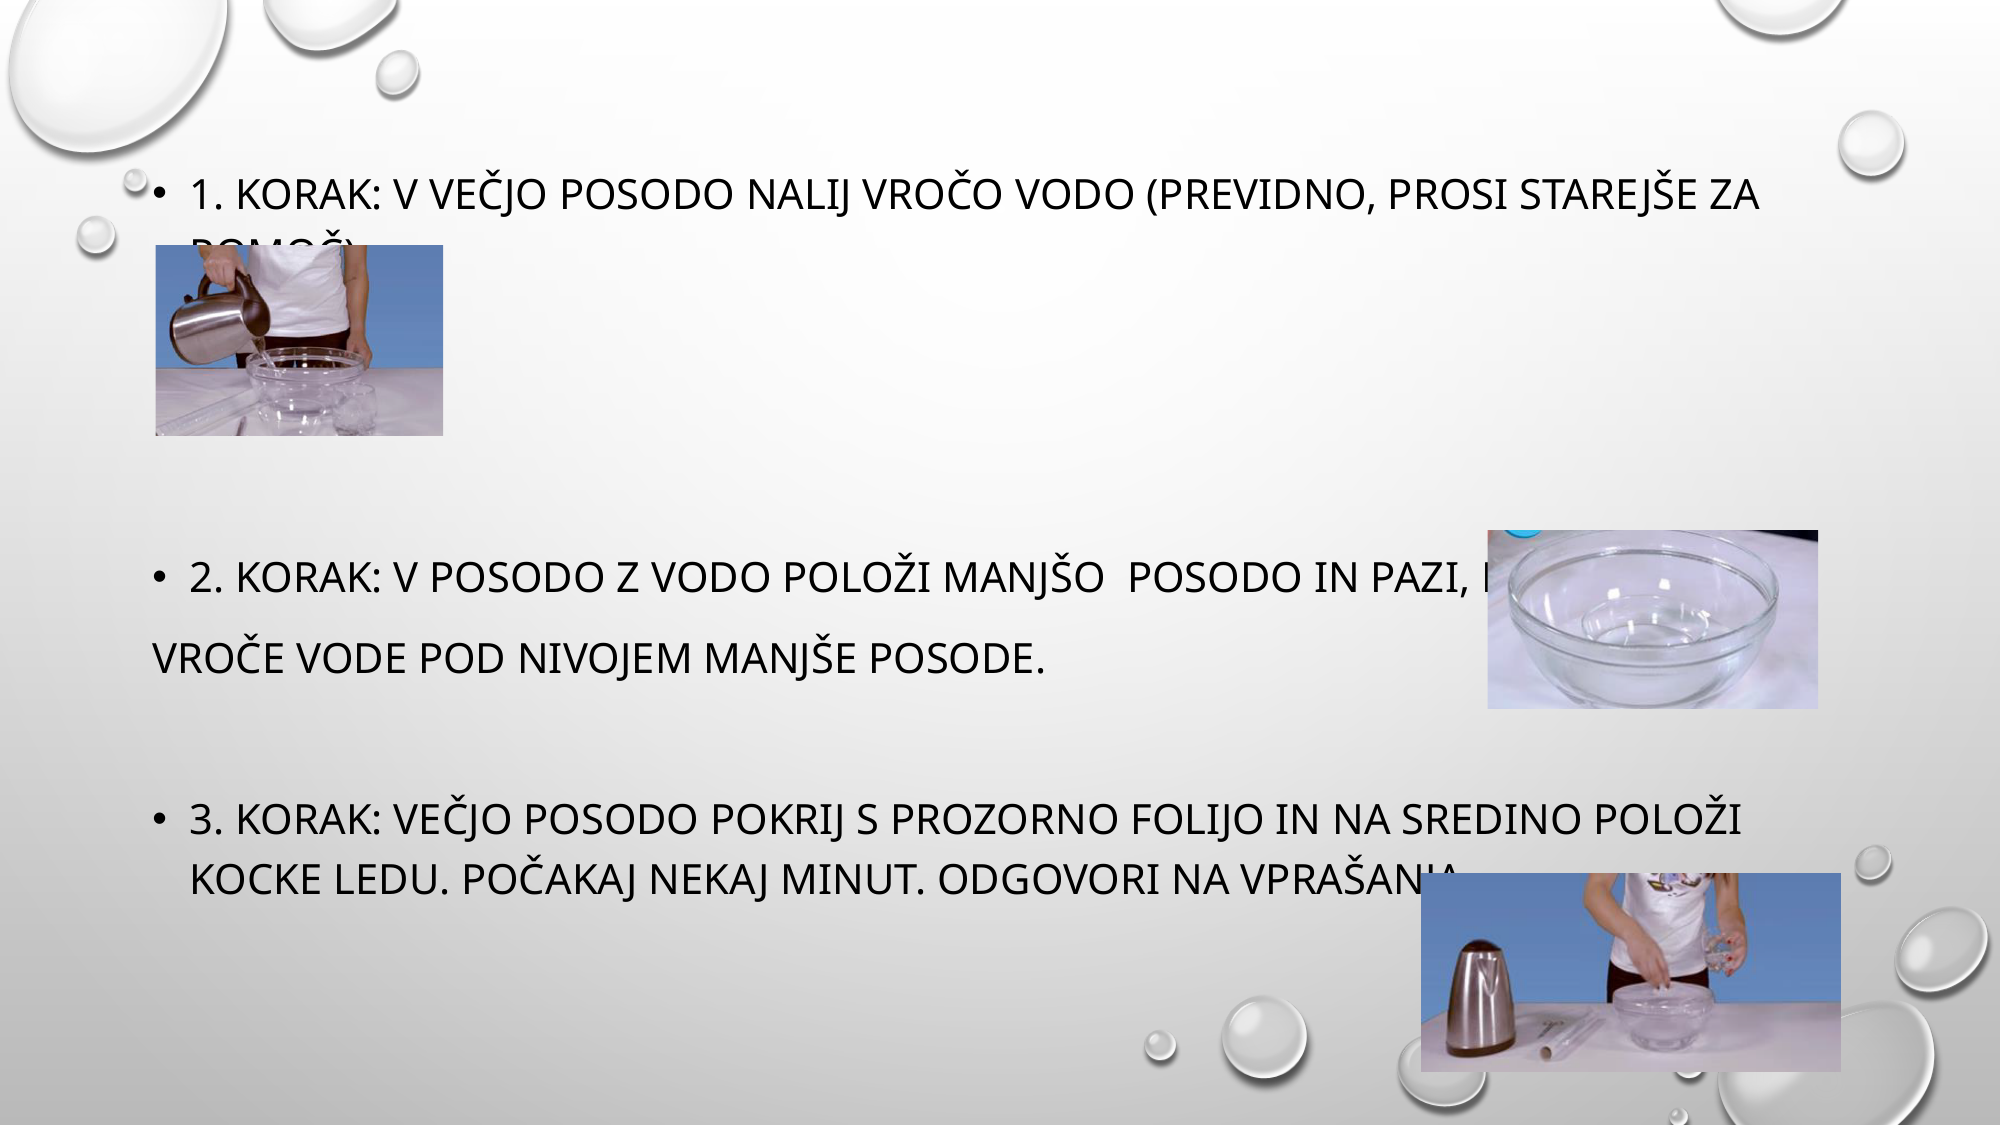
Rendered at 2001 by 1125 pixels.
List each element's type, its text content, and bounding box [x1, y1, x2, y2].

list 1. korak: V večjo posodo nalij vročo vodo (previdno, prosi starejše za pomoč). 2. korak: V posodo z vodo položi manjšo posodo in pazi, da je nivo vroče vode pod nivojem manjše posode. 3. korak: Večjo posodo pokrij s prozorno folijo in na sredino položi kocke ledu. Počakaj nekaj minut. Odgovori na vprašanja. [137, 149, 1863, 1089]
picture [0, 0, 2000, 1125]
